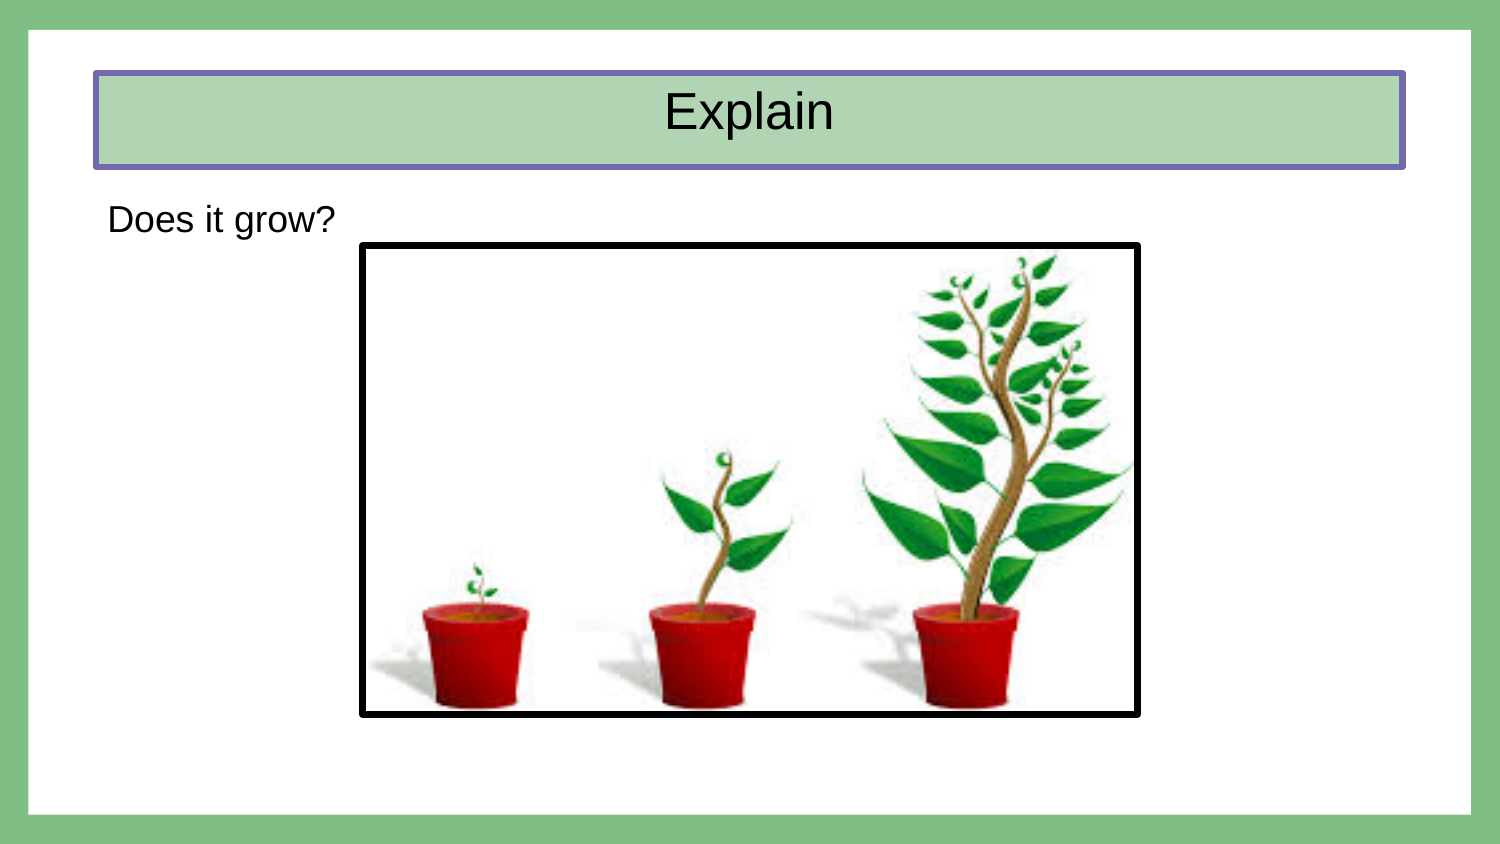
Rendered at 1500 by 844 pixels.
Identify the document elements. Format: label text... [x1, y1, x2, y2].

title Explain [96, 72, 1403, 167]
list Does it grow? [96, 189, 1449, 685]
picture [365, 248, 1135, 712]
